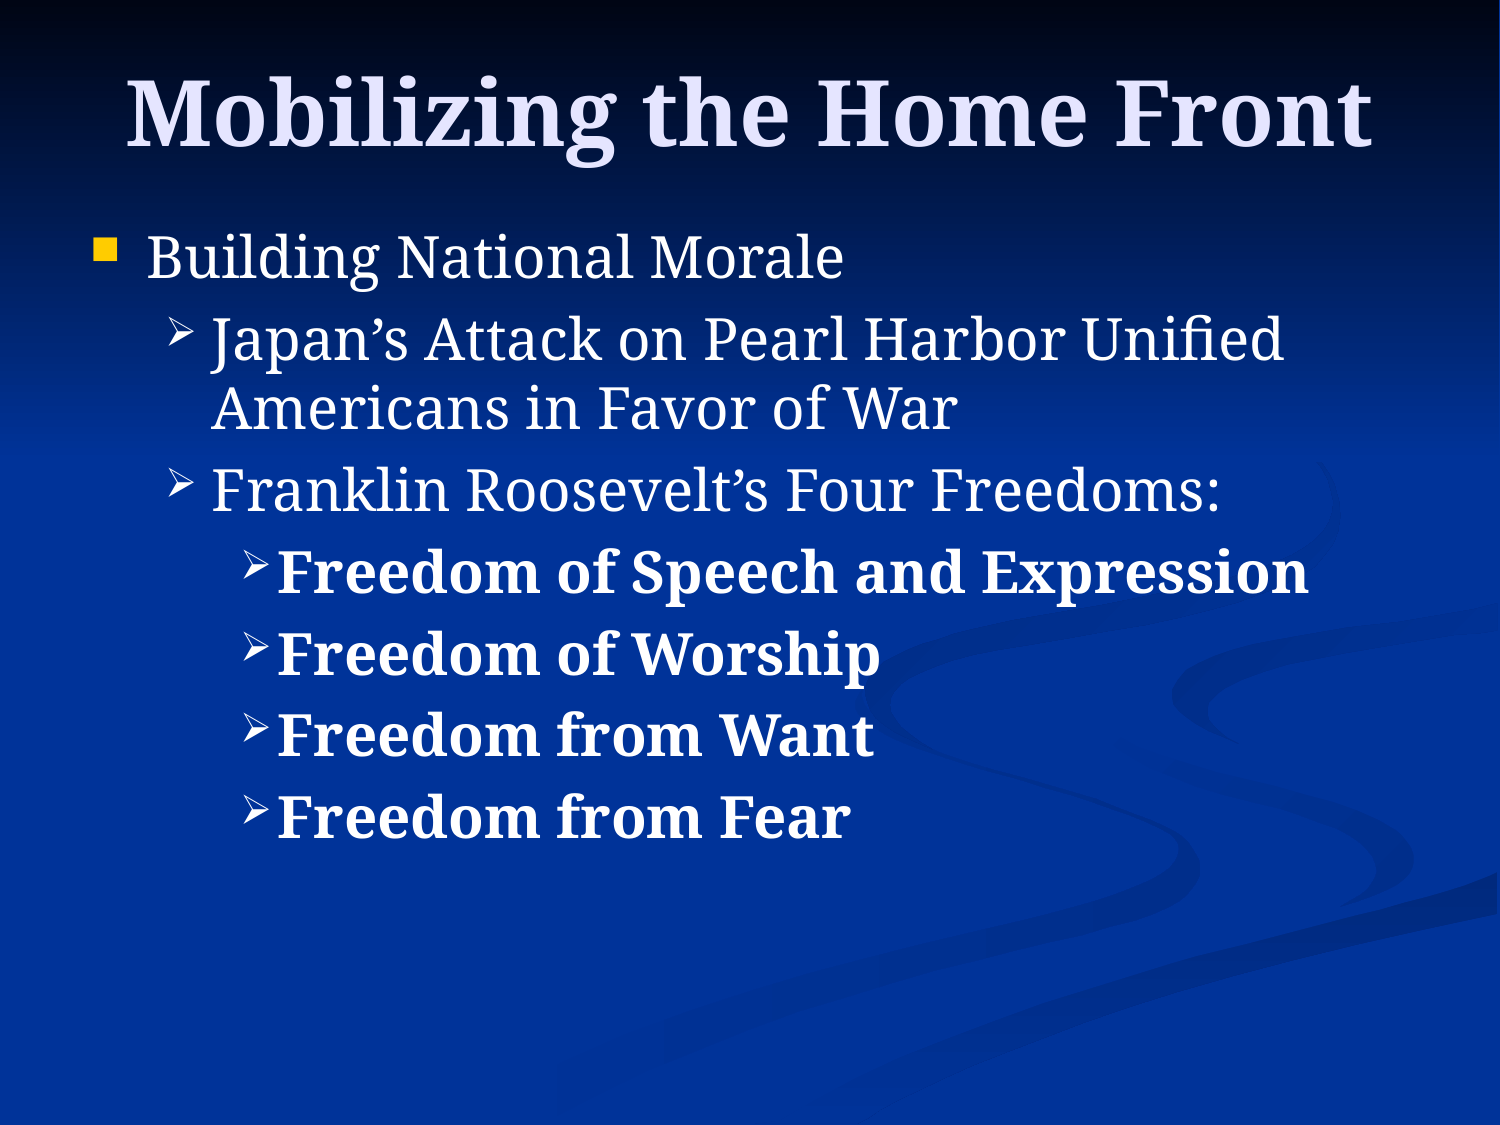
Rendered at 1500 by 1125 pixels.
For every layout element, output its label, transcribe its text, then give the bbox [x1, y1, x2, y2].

title Mobilizing the Home Front [74, 44, 1426, 176]
list Building National Morale Japan’s Attack on Pearl Harbor Unified Americans in Favor of War Franklin Roosevelt’s Four Freedoms: Freedom of Speech and Expression Freedom of Worship Freedom from Want Freedom from Fear [74, 212, 1426, 1006]
